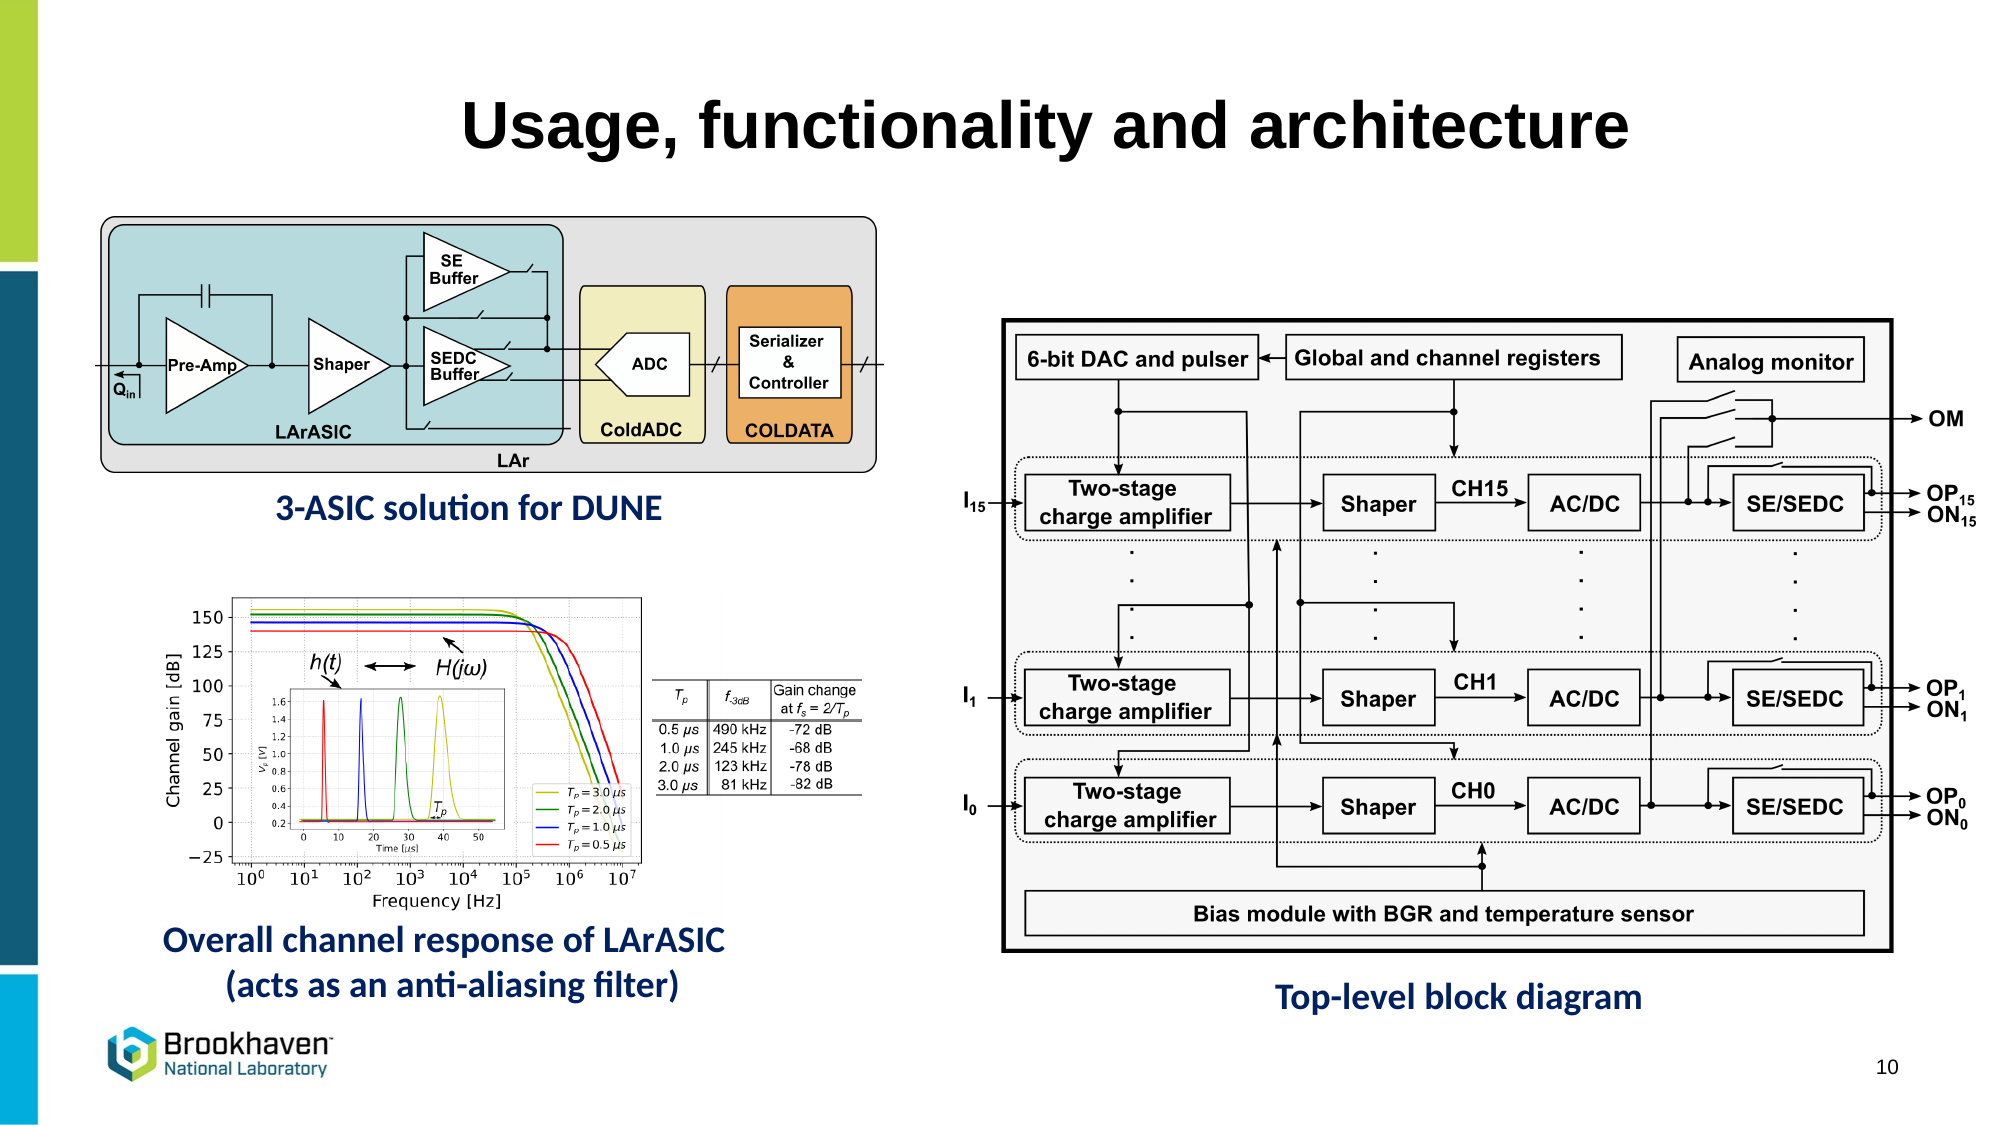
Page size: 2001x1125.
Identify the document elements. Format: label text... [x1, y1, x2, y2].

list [964, 318, 1976, 953]
slide_number 10 [1835, 1036, 1907, 1097]
text_box 3-ASIC solution for DUNE [184, 475, 754, 536]
text_box Top-level block diagram [1174, 964, 1744, 1024]
text_box Overall channel response of LArASIC (acts as an anti-aliasing filter) [140, 908, 766, 1013]
title Usage, functionality and architecture [140, 18, 1953, 236]
picture [0, 0, 2001, 1125]
